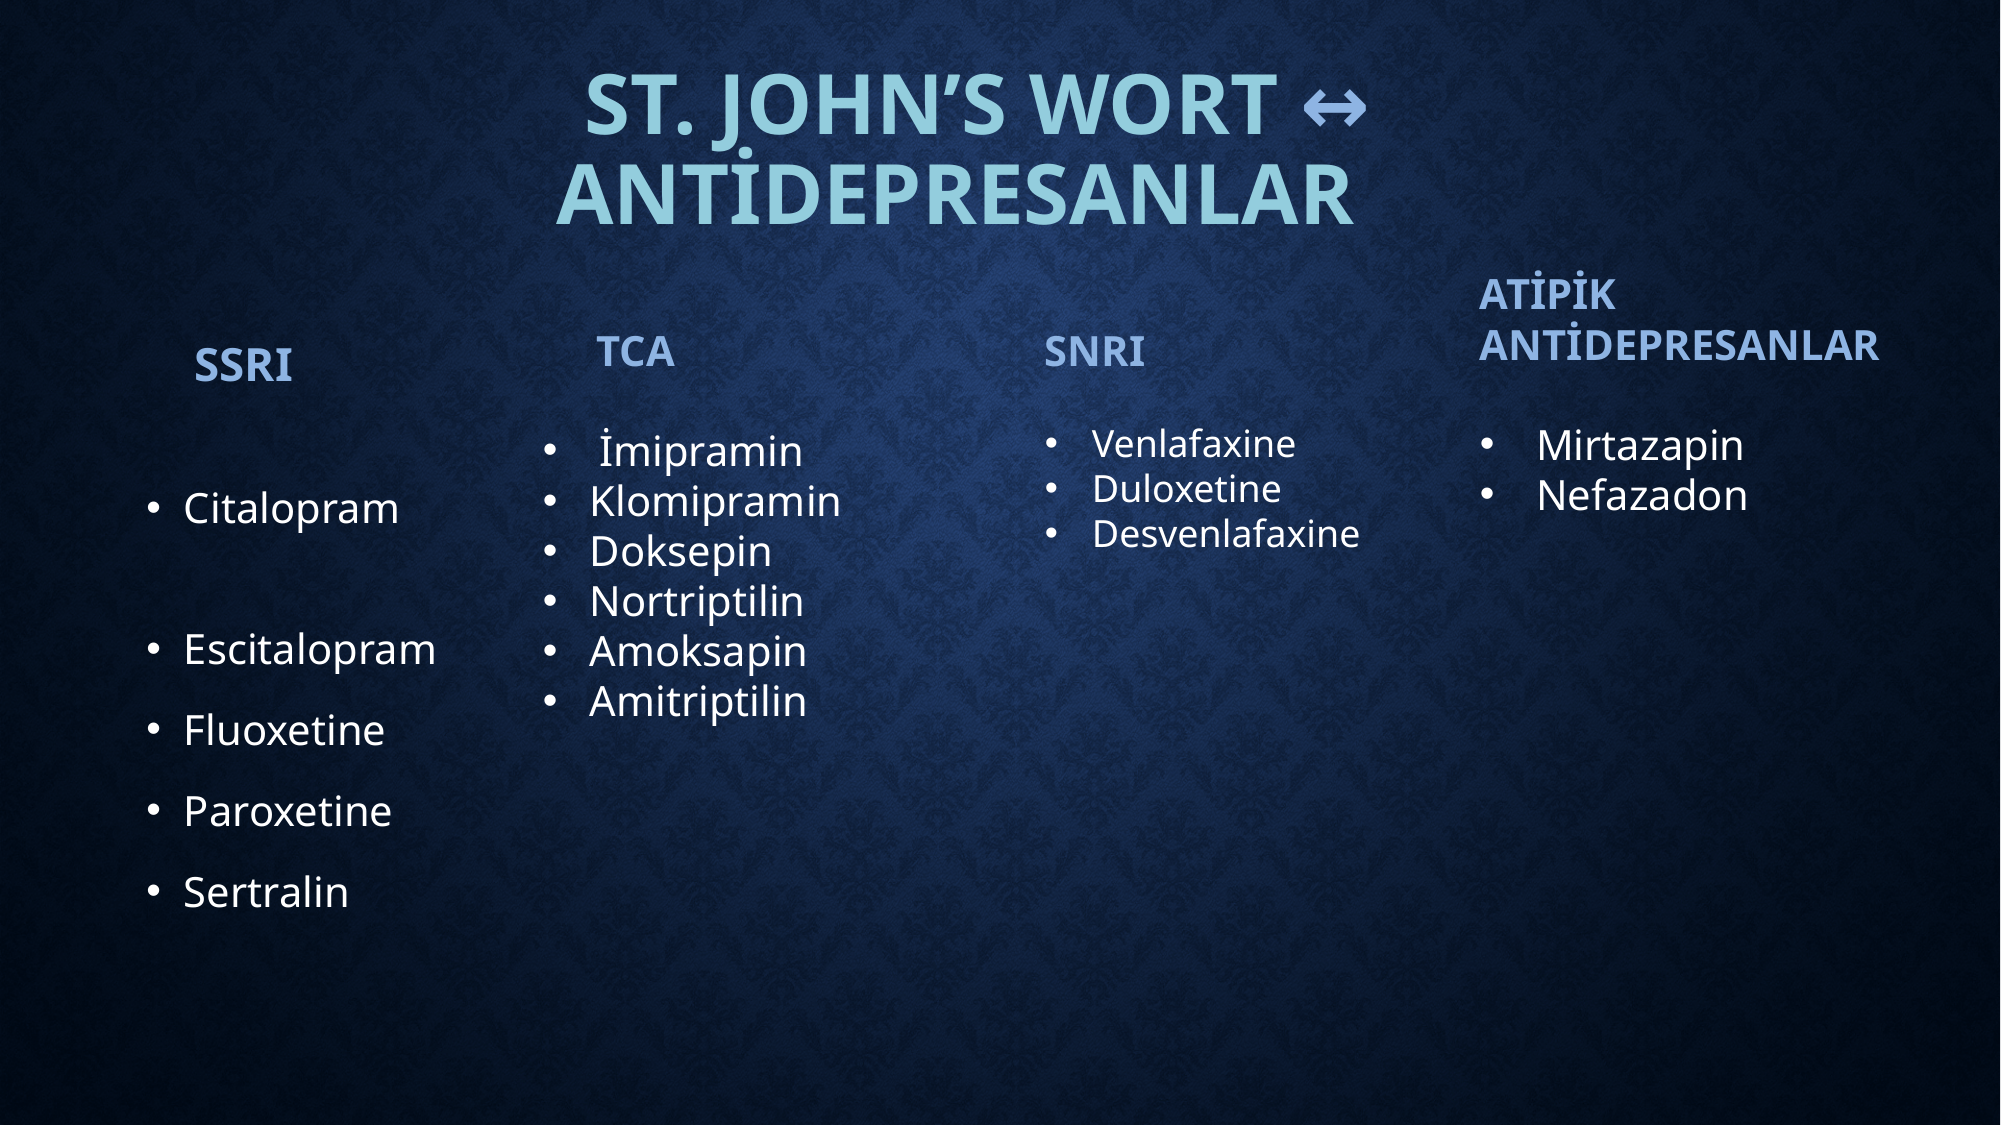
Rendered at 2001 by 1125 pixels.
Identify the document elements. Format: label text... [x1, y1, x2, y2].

title St. John’s wort ↔ antidepresanlar [149, 43, 1740, 261]
text_box SNRI Venlafaxine Duloxetine Desvenlafaxine [1030, 317, 1487, 563]
text_box ATİPİK ANTİDEPRESANLAR Mirtazapin Nefazadon [1465, 261, 1968, 526]
list SSRI Citalopram Escitalopram Fluoxetine Paroxetine Sertralin [131, 317, 567, 992]
text_box TCA İmipramin Klomipramin Doksepin Nortriptilin Amoksapin Amitriptilin [528, 317, 1031, 778]
